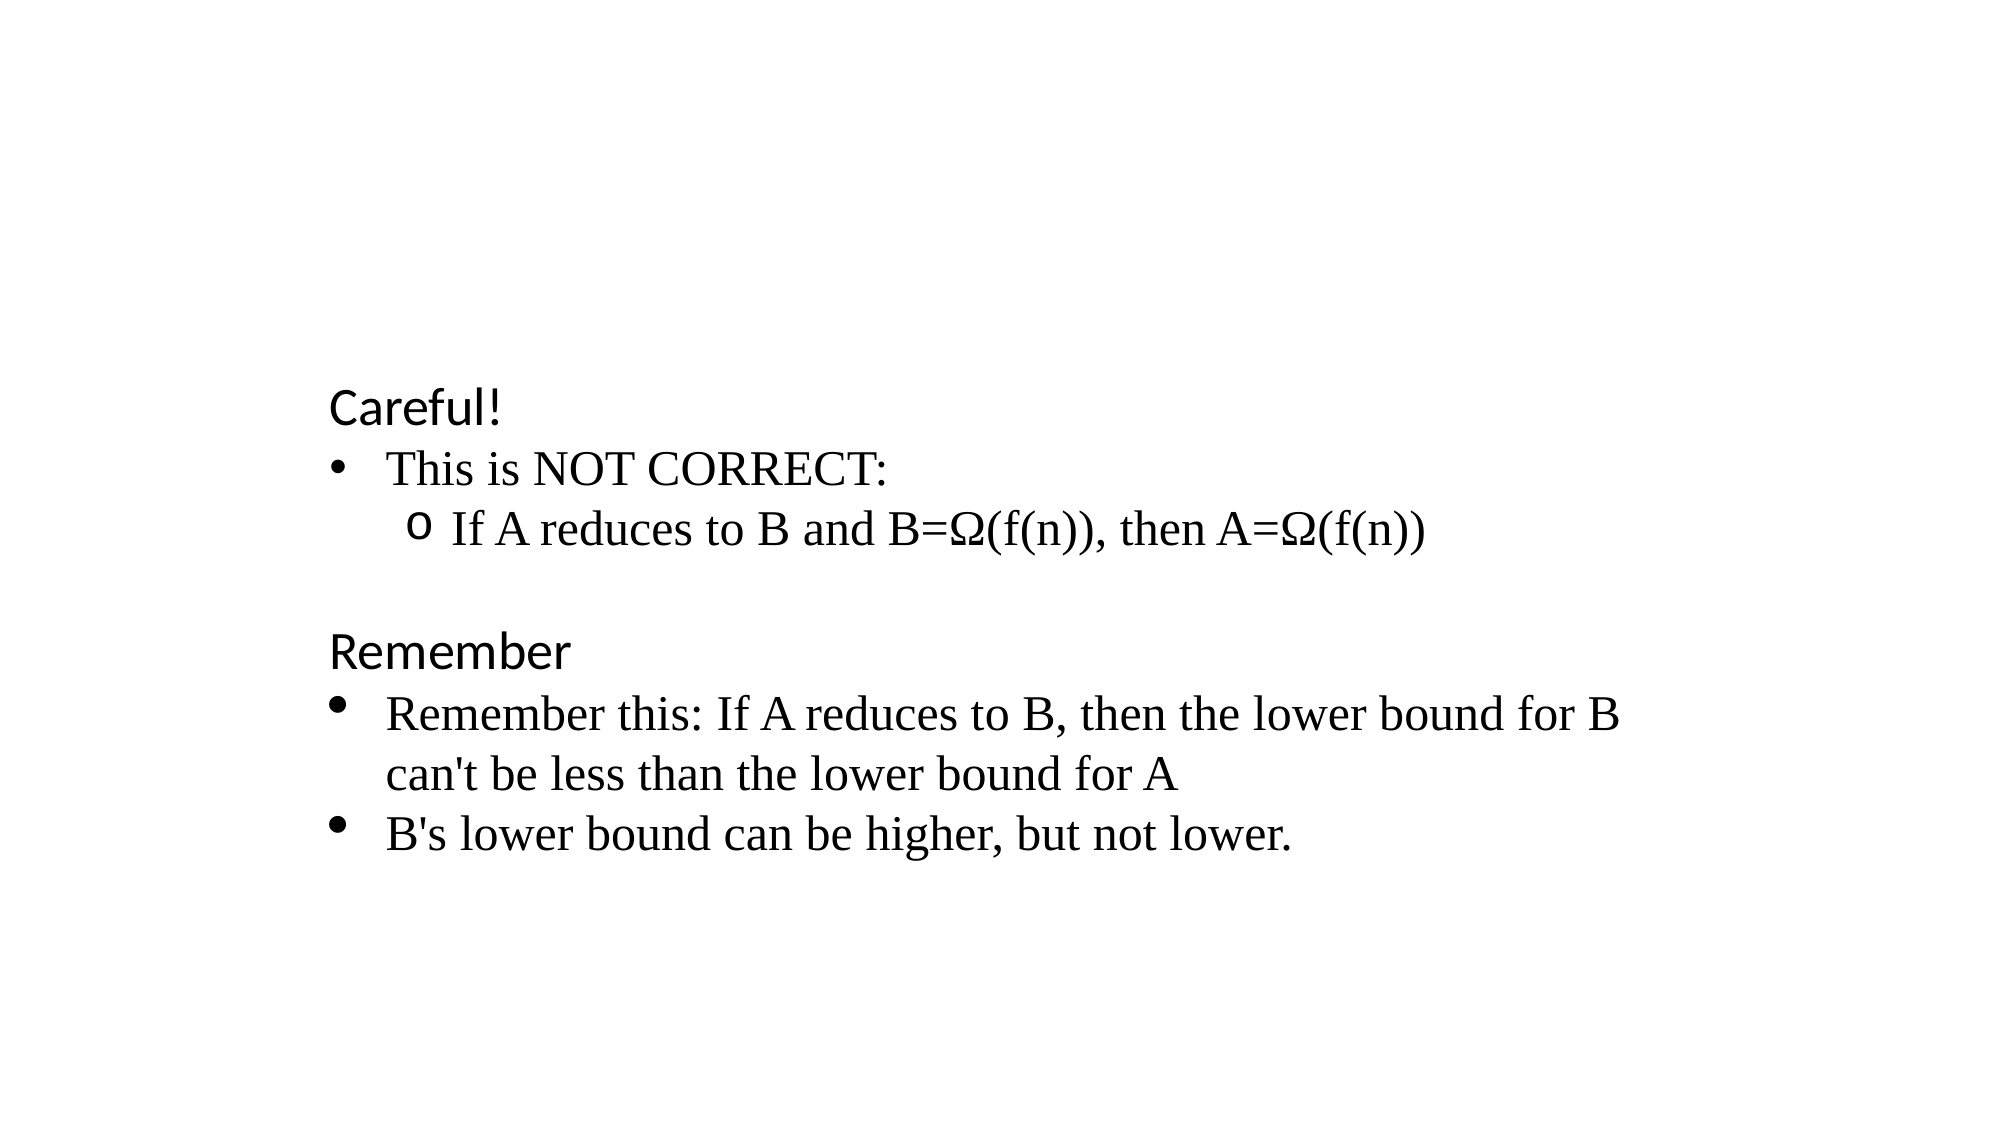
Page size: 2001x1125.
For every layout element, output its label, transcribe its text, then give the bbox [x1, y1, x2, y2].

text_box Careful! This is NOT CORRECT: If A reduces to B and B=Ω(f(n)), then A=Ω(f(n)) Remember Remember this: If A reduces to B, then the lower bound for B can't be less than the lower bound for A B's lower bound can be higher, but not lower. [314, 363, 1686, 869]
